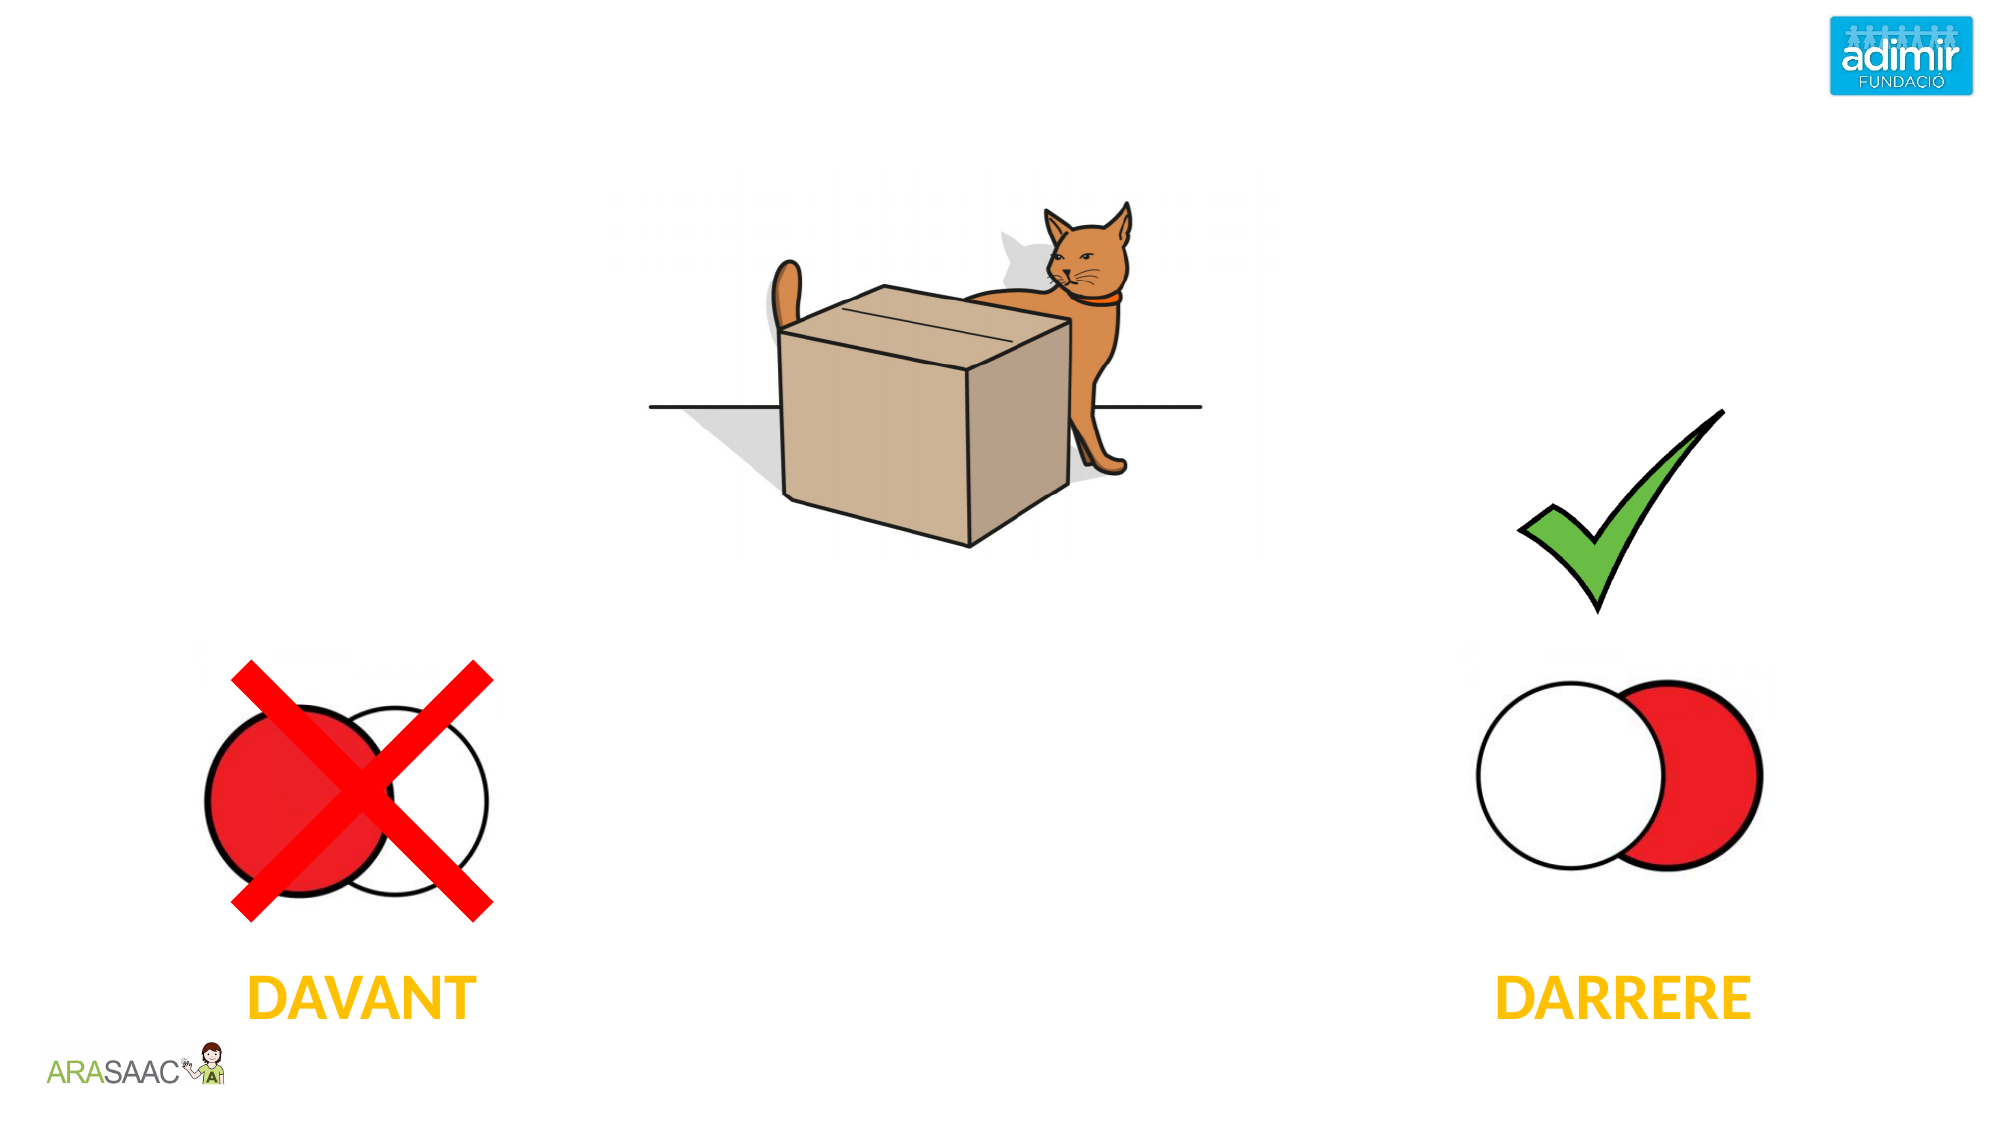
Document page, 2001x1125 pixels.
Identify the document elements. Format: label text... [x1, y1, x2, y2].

picture [191, 645, 501, 961]
text_box DARRERE [1473, 945, 1774, 1040]
text_box DAVANT [212, 945, 512, 1040]
picture [593, 170, 1282, 560]
picture [41, 1041, 230, 1085]
picture [1495, 386, 1746, 637]
picture [1461, 645, 1774, 893]
picture [1828, 14, 1975, 98]
